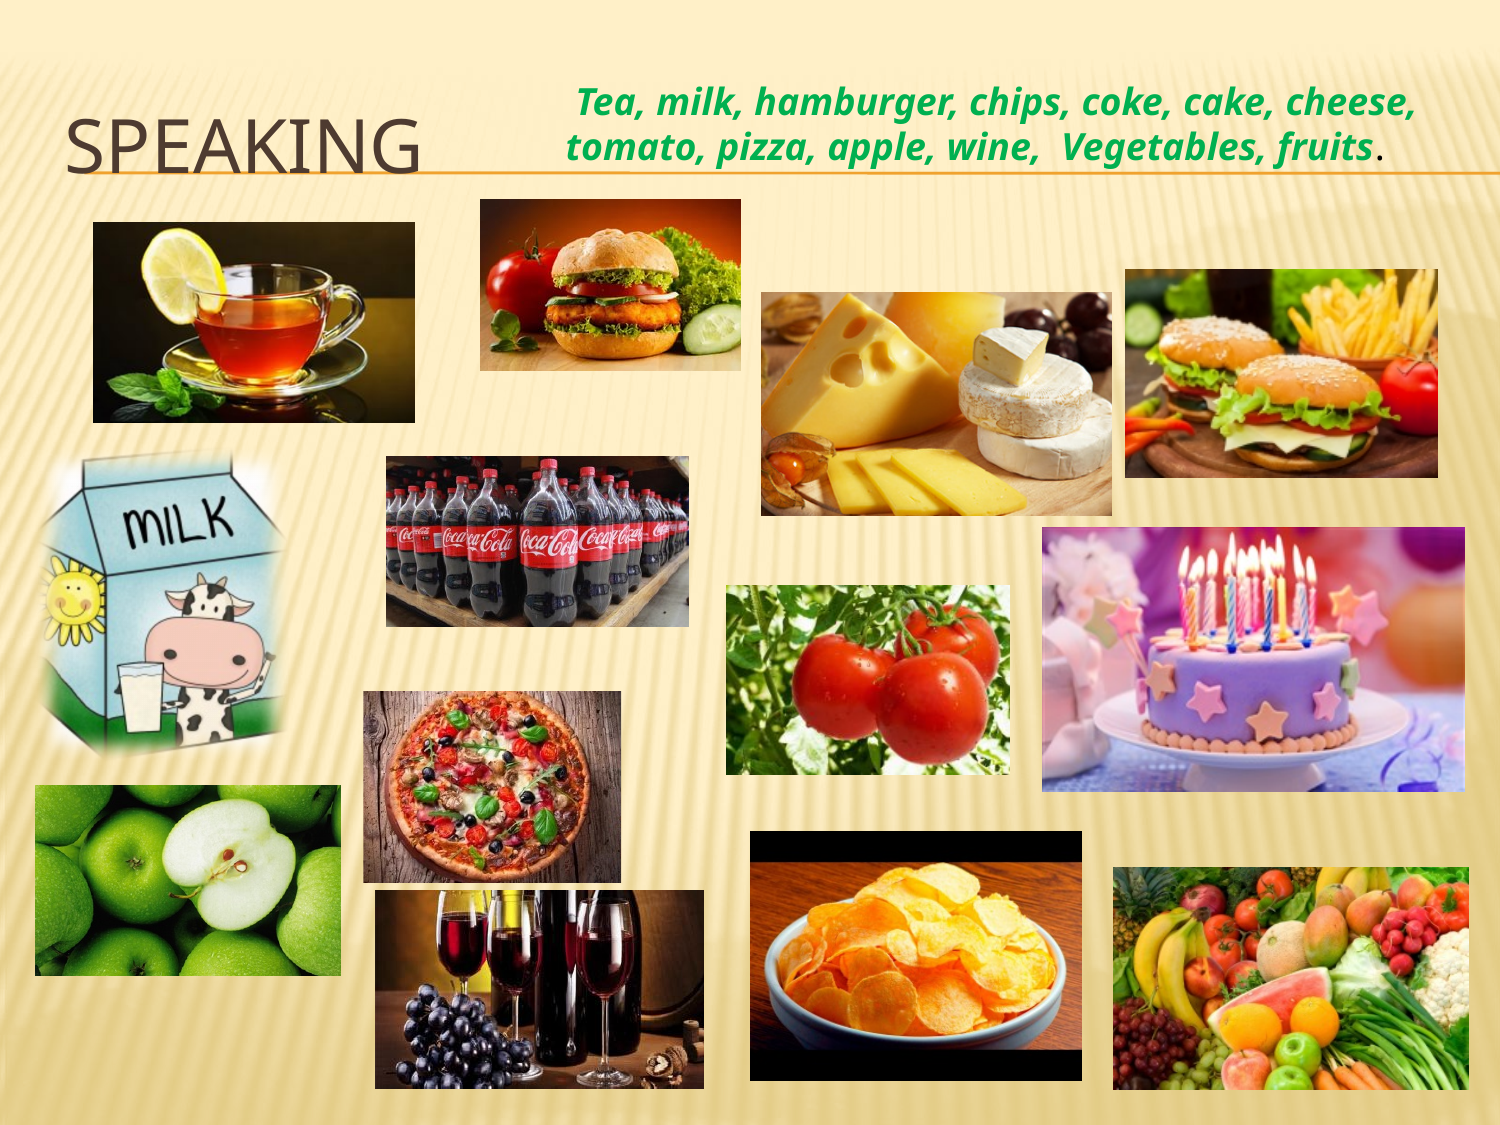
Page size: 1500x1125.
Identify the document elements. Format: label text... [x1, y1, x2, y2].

picture [749, 831, 1083, 1082]
picture [362, 691, 622, 884]
text_box Tea, milk, hamburger, chips, coke, cake, cheese, tomato, pizza, apple, wine, Vegetables, fruits. [550, 70, 1442, 175]
picture [34, 444, 290, 763]
picture [1042, 527, 1466, 792]
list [93, 222, 415, 424]
picture [34, 784, 341, 977]
picture [386, 456, 689, 627]
picture [374, 890, 704, 1090]
picture [726, 585, 1010, 776]
picture [761, 292, 1112, 516]
picture [1124, 269, 1438, 478]
picture [480, 198, 741, 372]
picture [1112, 866, 1469, 1091]
title speaking [50, 75, 1475, 213]
